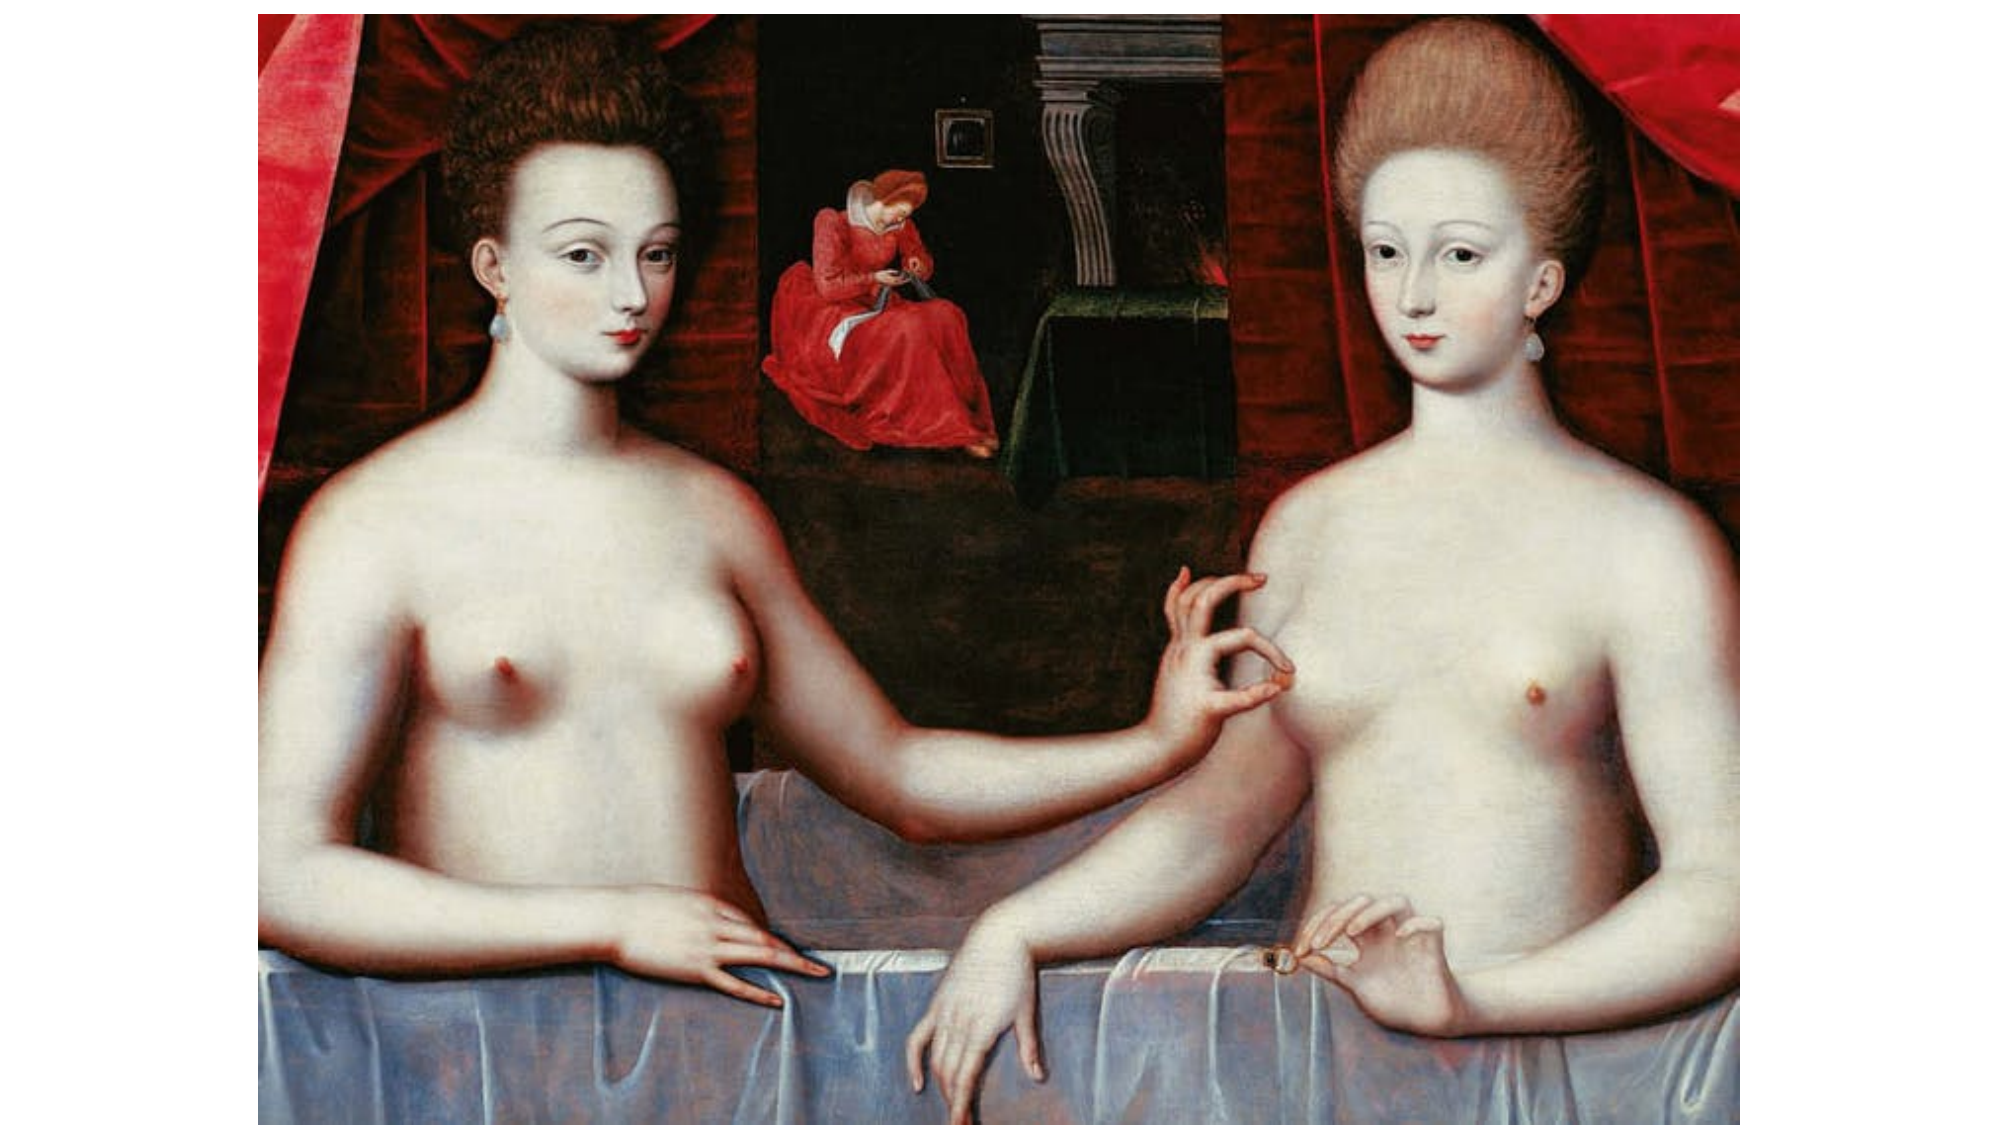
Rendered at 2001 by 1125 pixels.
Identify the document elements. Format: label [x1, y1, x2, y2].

picture [258, 14, 1740, 1125]
